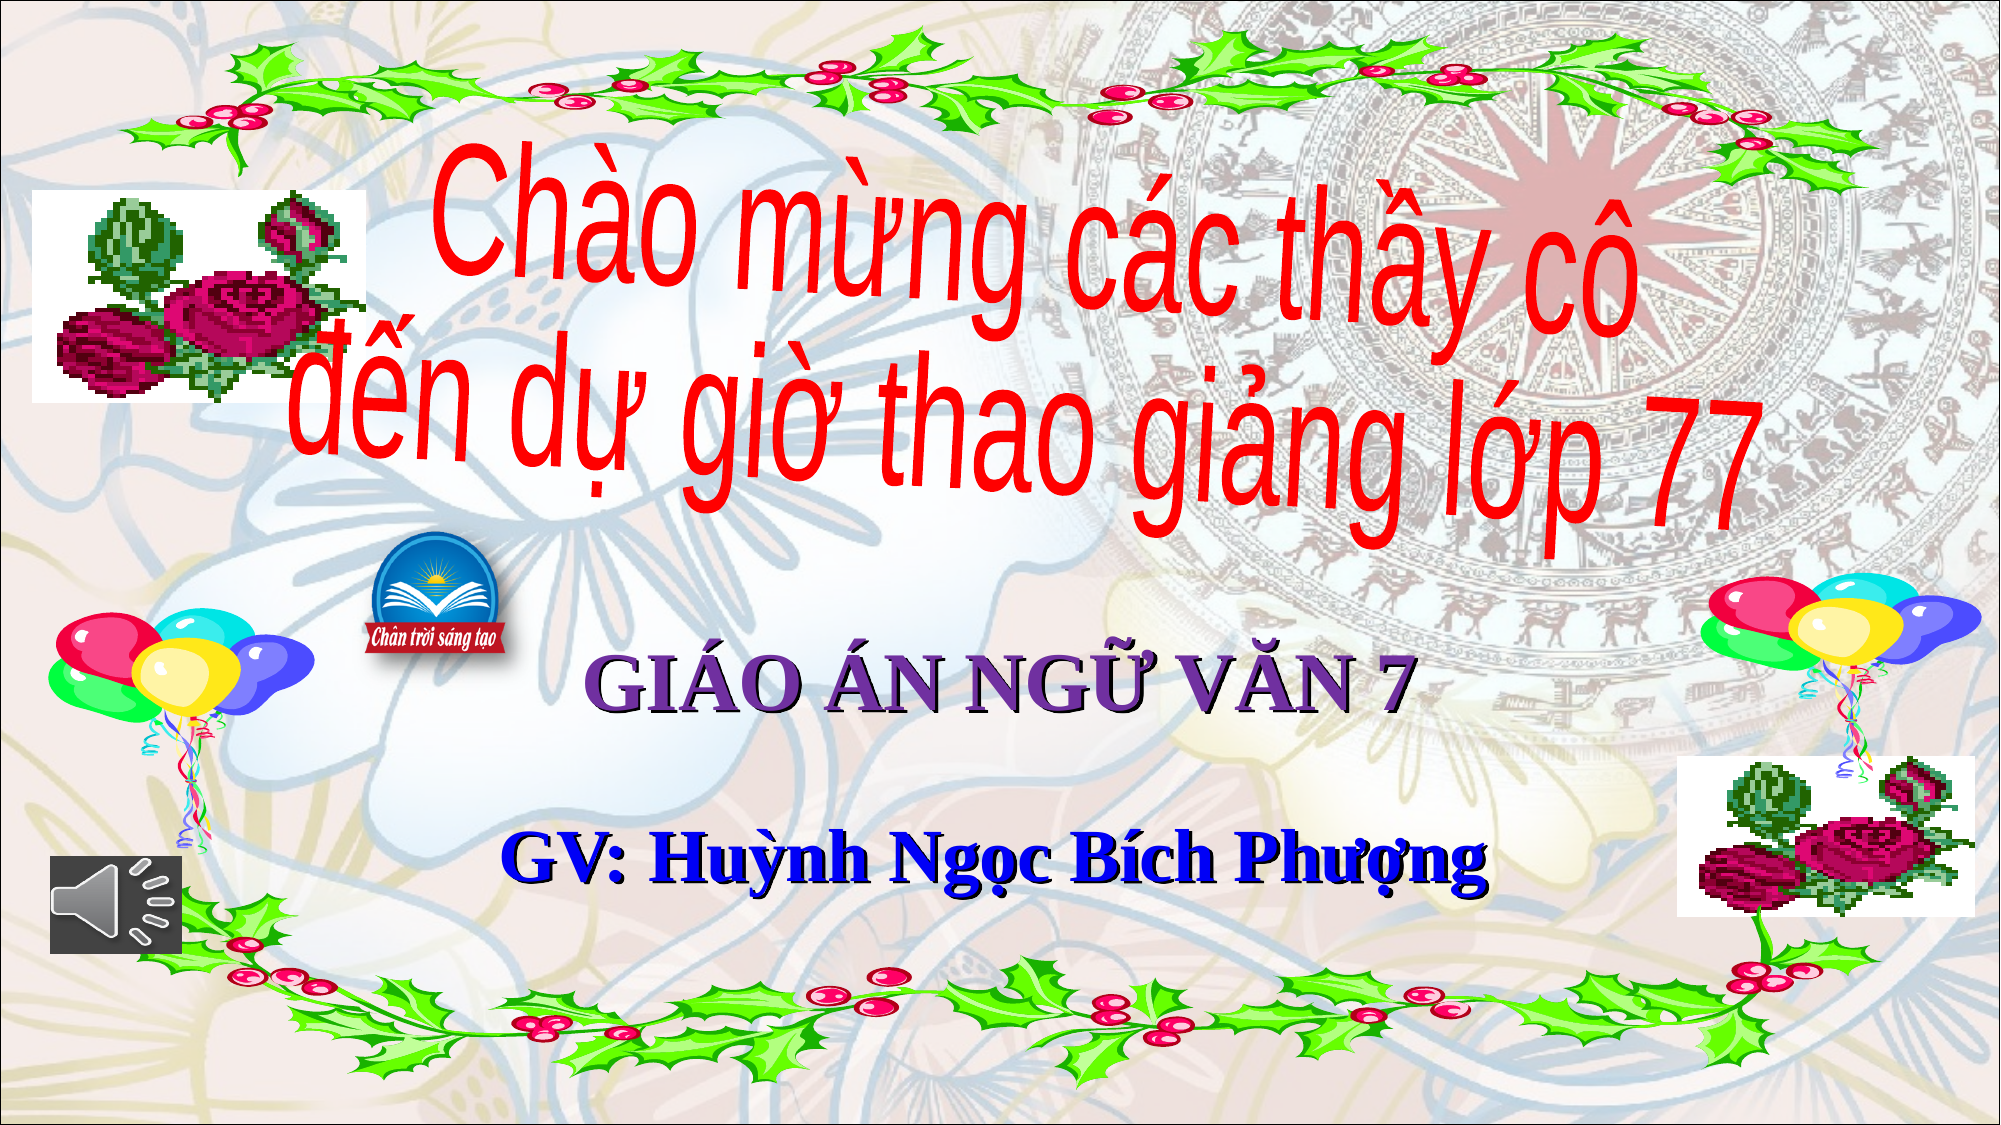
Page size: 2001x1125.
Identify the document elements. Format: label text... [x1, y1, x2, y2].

picture [32, 24, 1884, 403]
text_box [0, 0, 2000, 1125]
picture [32, 501, 2000, 1090]
text_box GV: Huỳnh Ngọc Bích Phượng [268, 798, 1677, 881]
text_box GIÁO ÁN NGỮ VĂN 7 [333, 619, 1683, 735]
